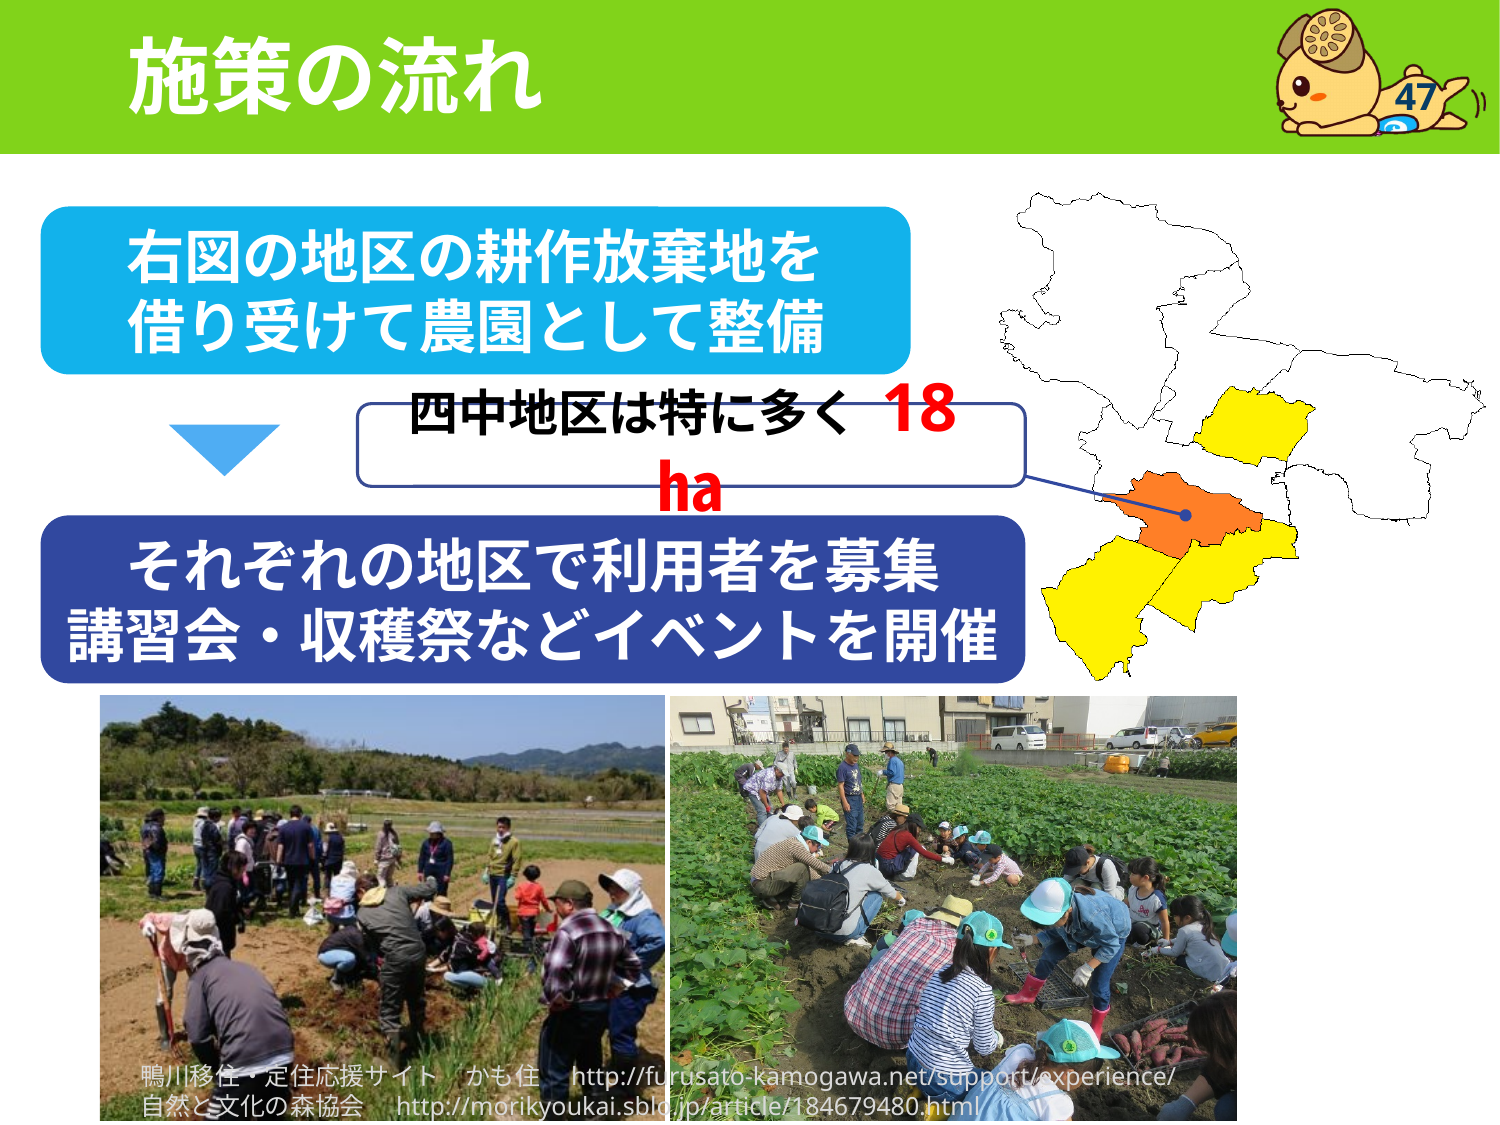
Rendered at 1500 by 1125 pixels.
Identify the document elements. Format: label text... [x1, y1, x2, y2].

text_box [167, 423, 282, 477]
slide_number 47 [1387, 66, 1461, 131]
picture [1229, 8, 1486, 141]
title 施策の流れ [112, 29, 1388, 135]
picture [99, 695, 666, 1121]
text_box 四中地区は特に多く 18㏊ [356, 402, 965, 488]
picture [670, 171, 1500, 1121]
text_box 右図の地区の耕作放棄地を 借り受けて農園として整備 [39, 205, 912, 376]
text_box それぞれの地区で利用者を募集 講習会・収穫祭などイベントを開催 [39, 514, 965, 685]
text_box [1025, 475, 1186, 516]
